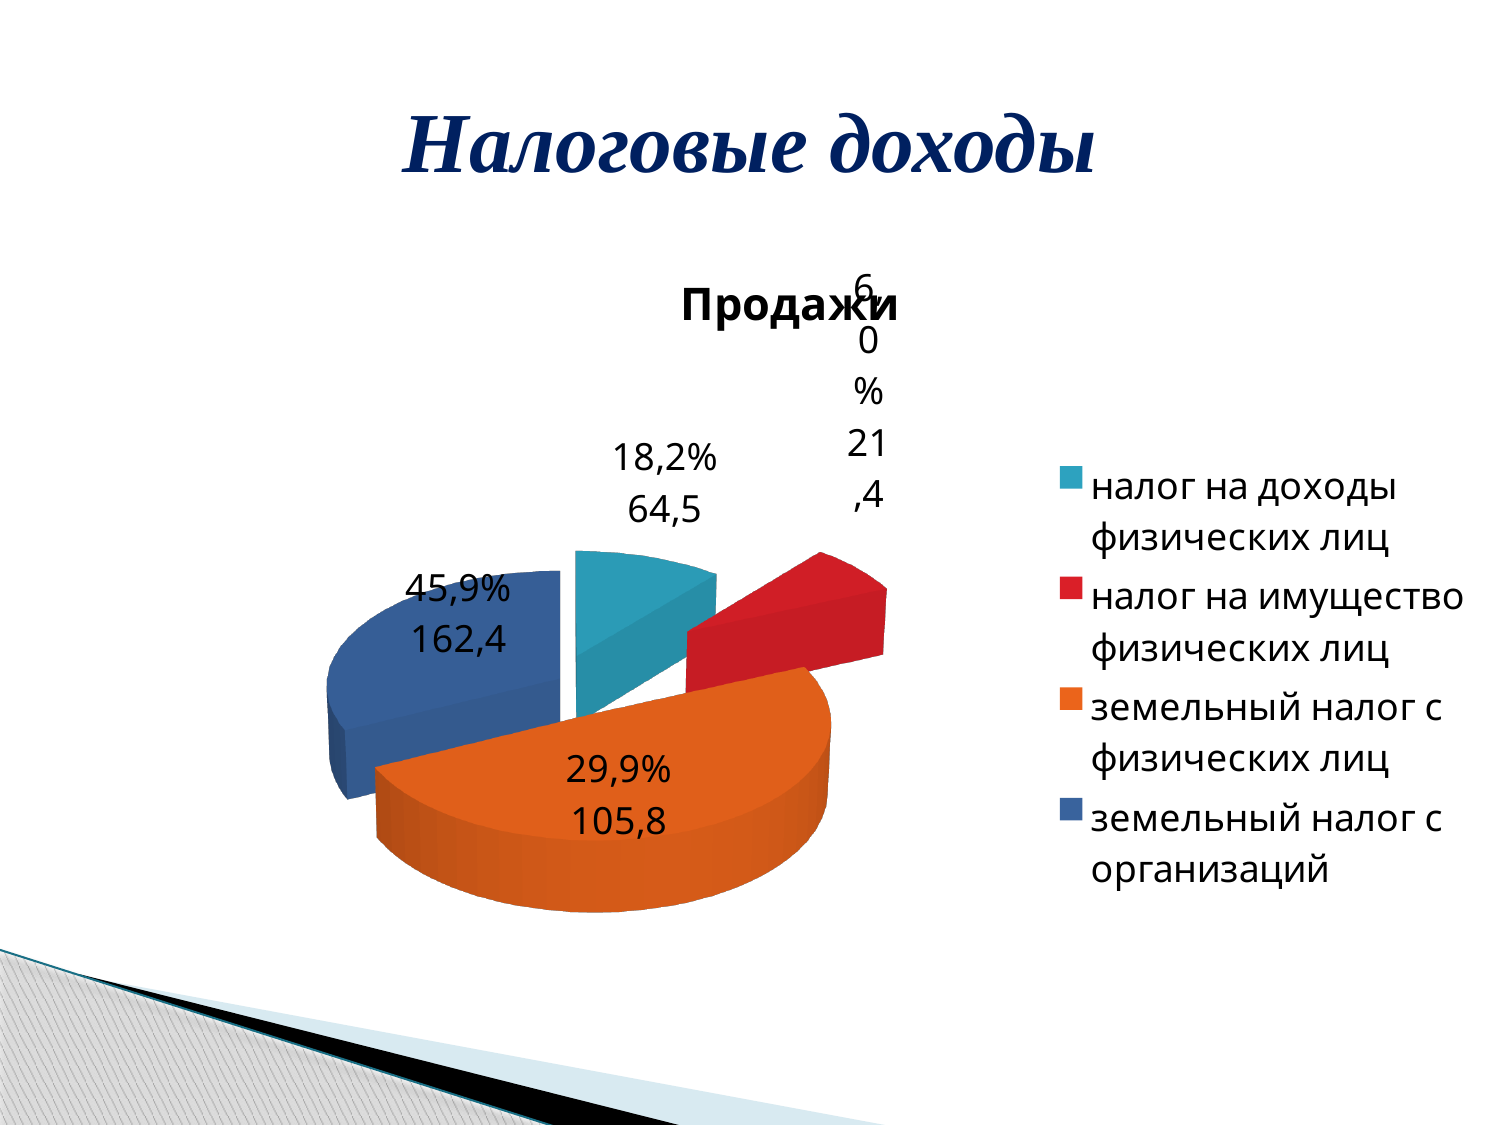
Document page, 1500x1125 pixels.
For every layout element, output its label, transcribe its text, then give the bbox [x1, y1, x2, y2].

title Налоговые доходы [75, 45, 1425, 207]
chart [64, 207, 1491, 1120]
